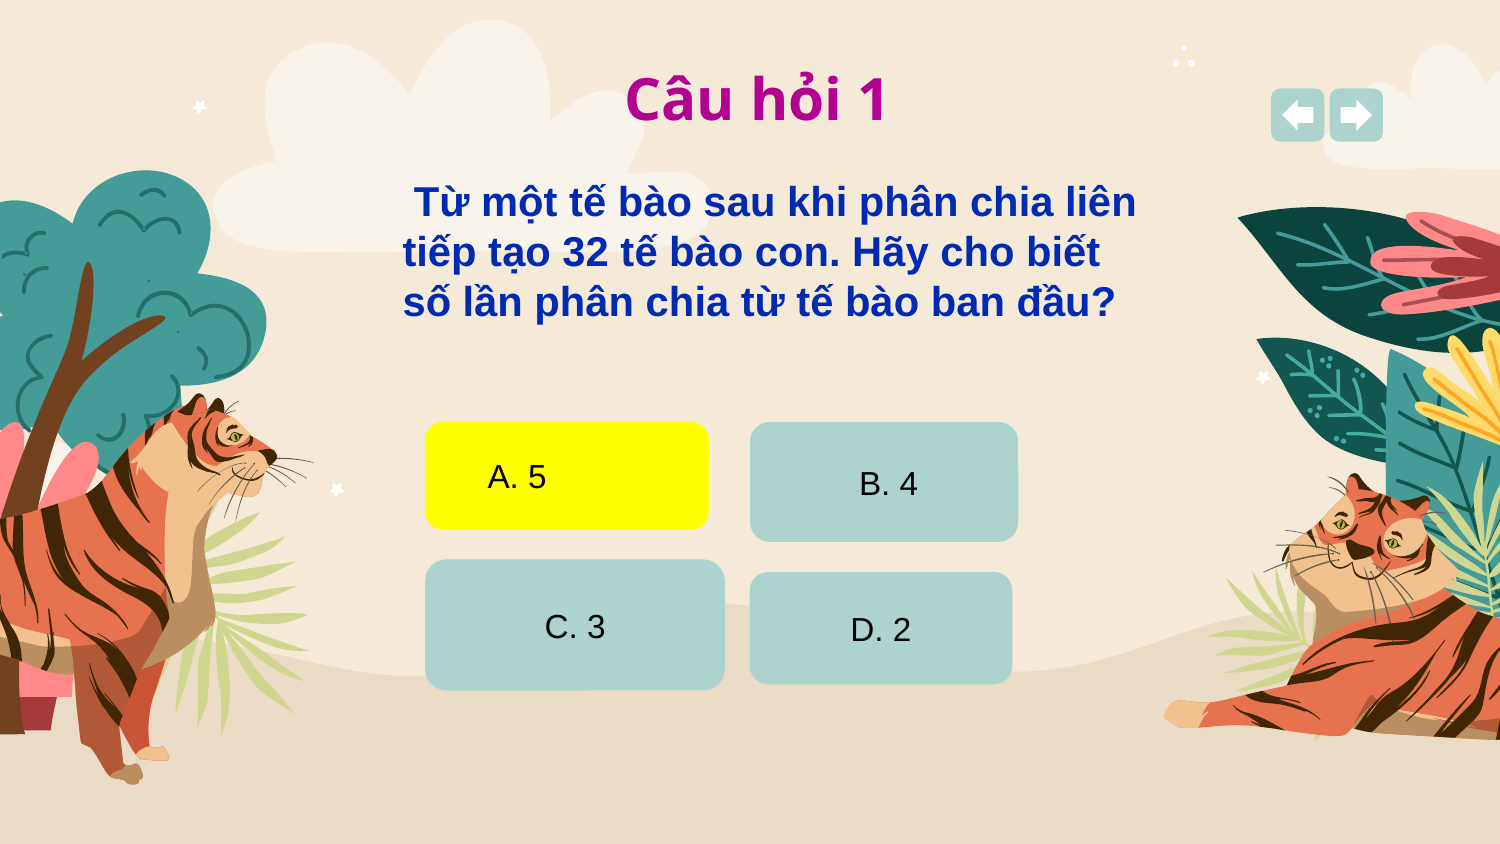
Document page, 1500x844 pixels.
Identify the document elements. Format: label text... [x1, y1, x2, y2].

text_box B. 4 [749, 421, 1019, 542]
title Câu hỏi 1 [125, 46, 1391, 141]
text_box C. 3 [425, 559, 725, 691]
text_box A. 5 [424, 421, 709, 530]
text_box Từ một tế bào sau khi phân chia liên tiếp tạo 32 tế bào con. Hãy cho biết số lần phân chia từ tế bào ban đầu? [387, 159, 1163, 435]
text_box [1162, 206, 1500, 741]
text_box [0, 169, 315, 785]
text_box D. 2 [749, 571, 1013, 685]
